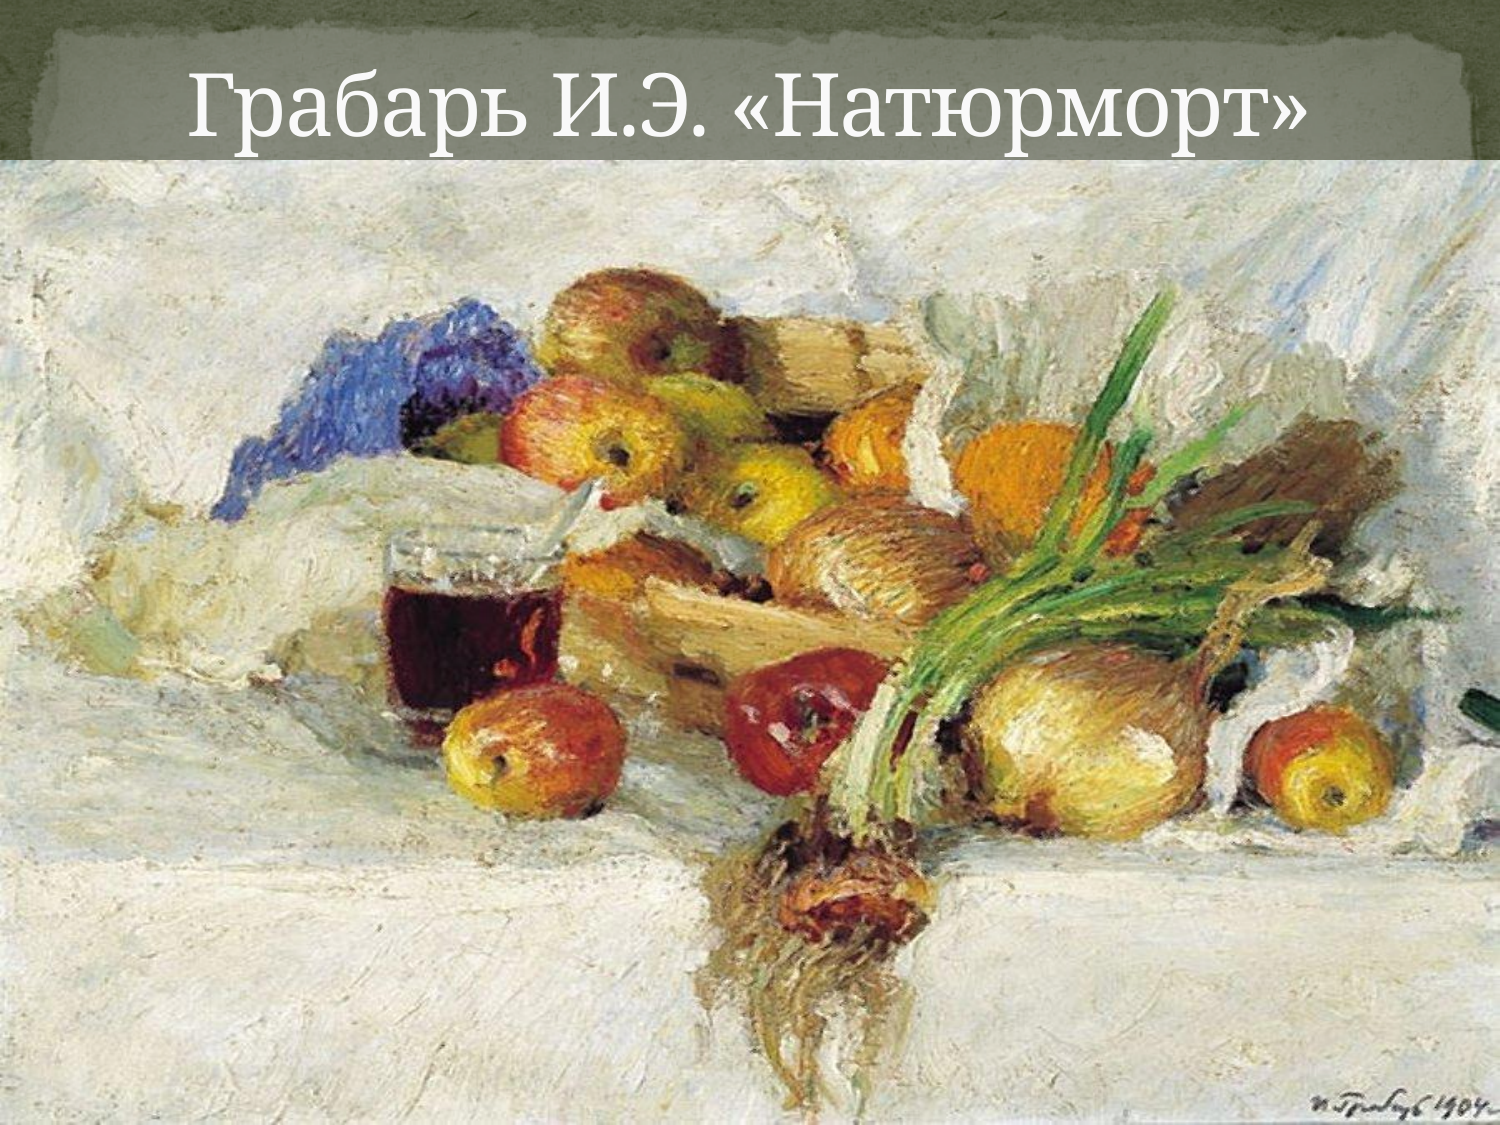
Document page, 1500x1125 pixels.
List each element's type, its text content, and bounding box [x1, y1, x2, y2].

picture [0, 160, 1500, 1125]
title Грабарь И.Э. «Натюрморт» [0, 0, 1500, 153]
